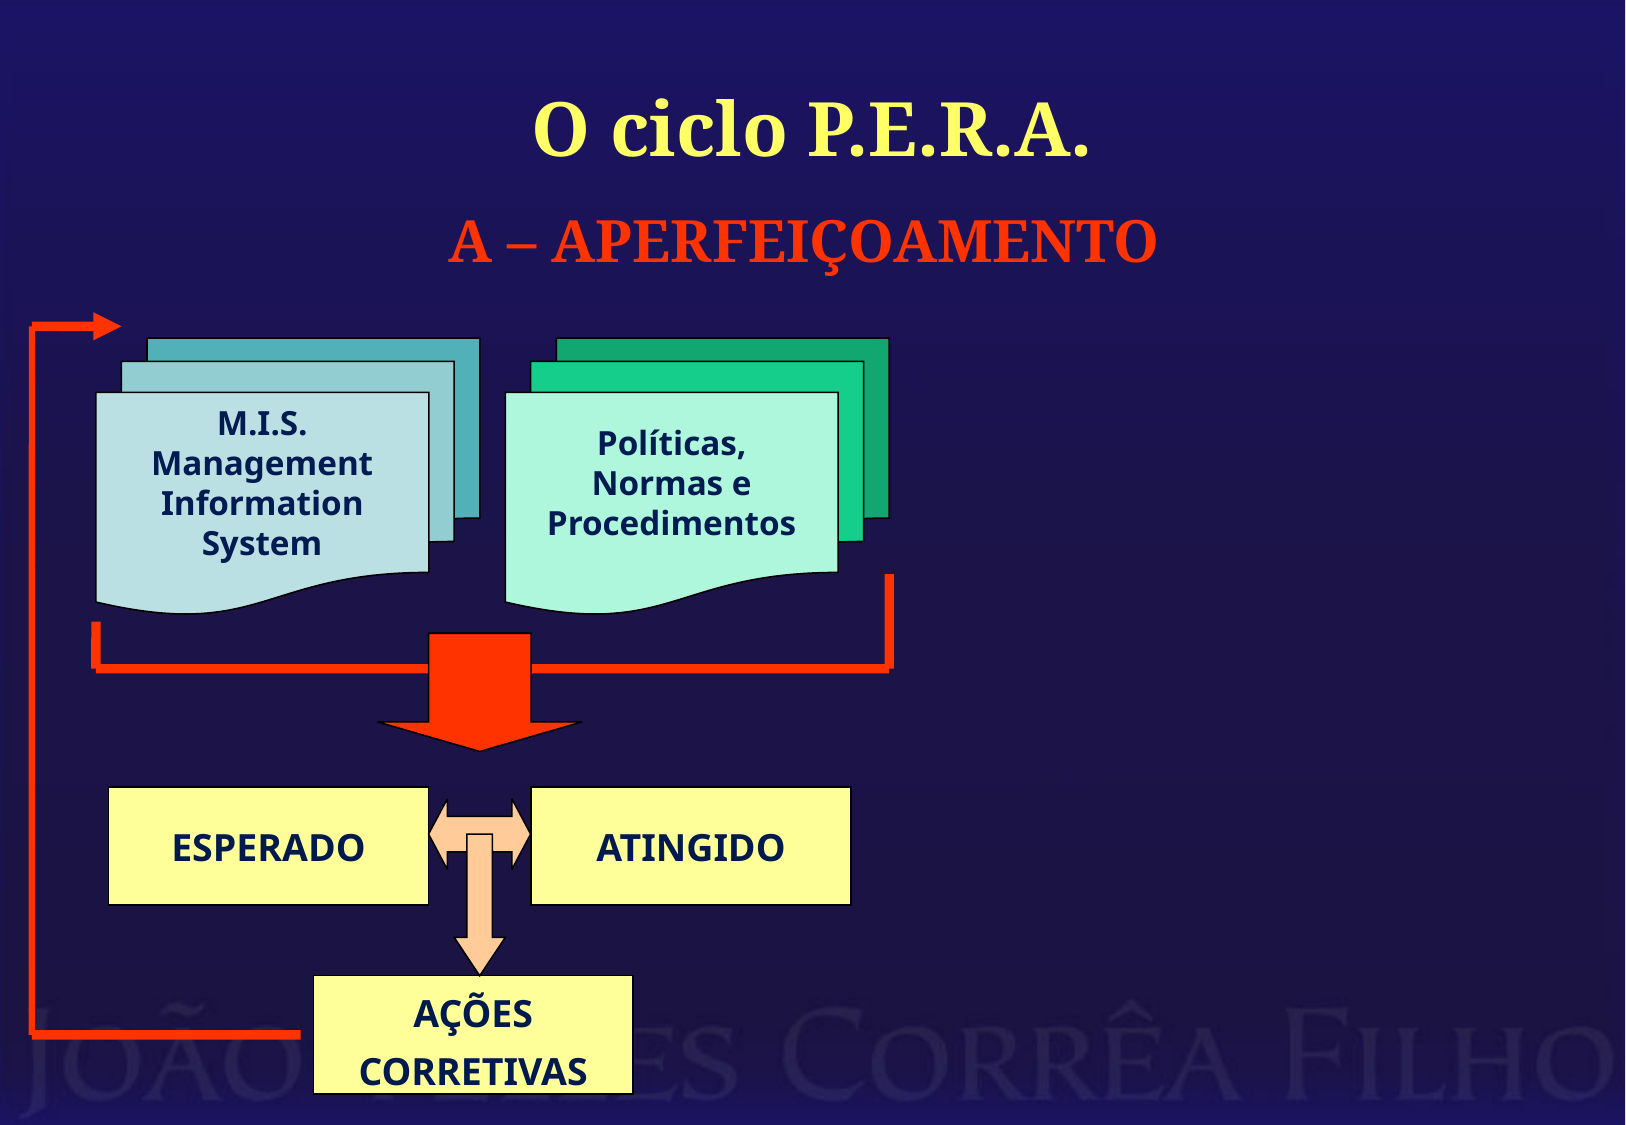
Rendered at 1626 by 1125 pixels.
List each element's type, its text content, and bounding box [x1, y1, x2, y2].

text_box [377, 633, 583, 752]
text_box [556, 338, 890, 519]
text_box [530, 361, 864, 543]
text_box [95, 337, 481, 618]
text_box [454, 834, 506, 976]
picture [0, 0, 1626, 1125]
title O ciclo P.E.R.A. [80, 44, 1544, 209]
list A – APERFEIÇOAMENTO [80, 196, 1543, 292]
text_box Políticas, Normas e Procedimentos [505, 392, 839, 614]
text_box AÇÕES CORRETIVAS [313, 975, 634, 1094]
text_box ATINGIDO [530, 786, 851, 906]
text_box [428, 798, 531, 870]
text_box ESPERADO [108, 786, 429, 906]
text_box [31, 320, 122, 333]
